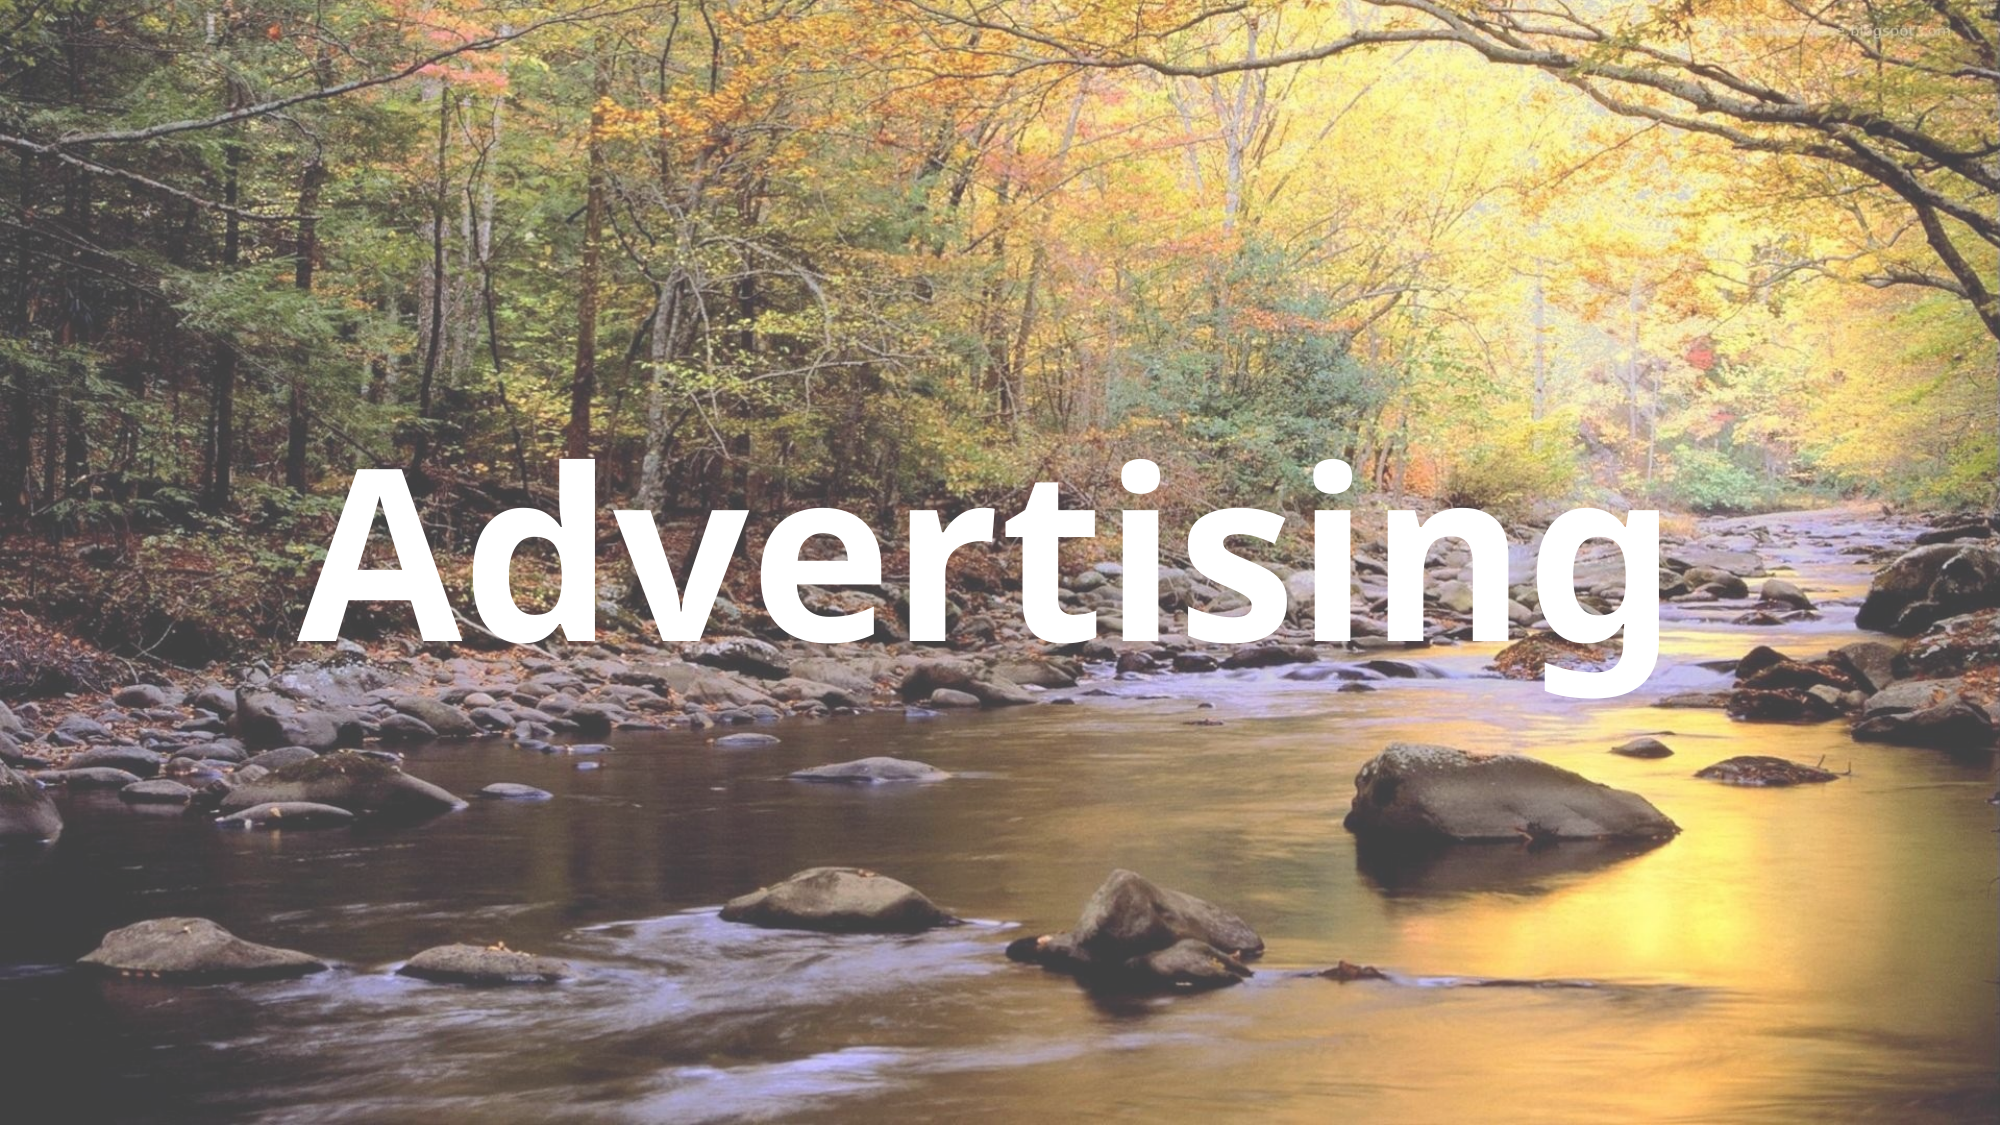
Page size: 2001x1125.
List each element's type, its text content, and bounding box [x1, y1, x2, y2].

title Advertising [237, 94, 1738, 1034]
